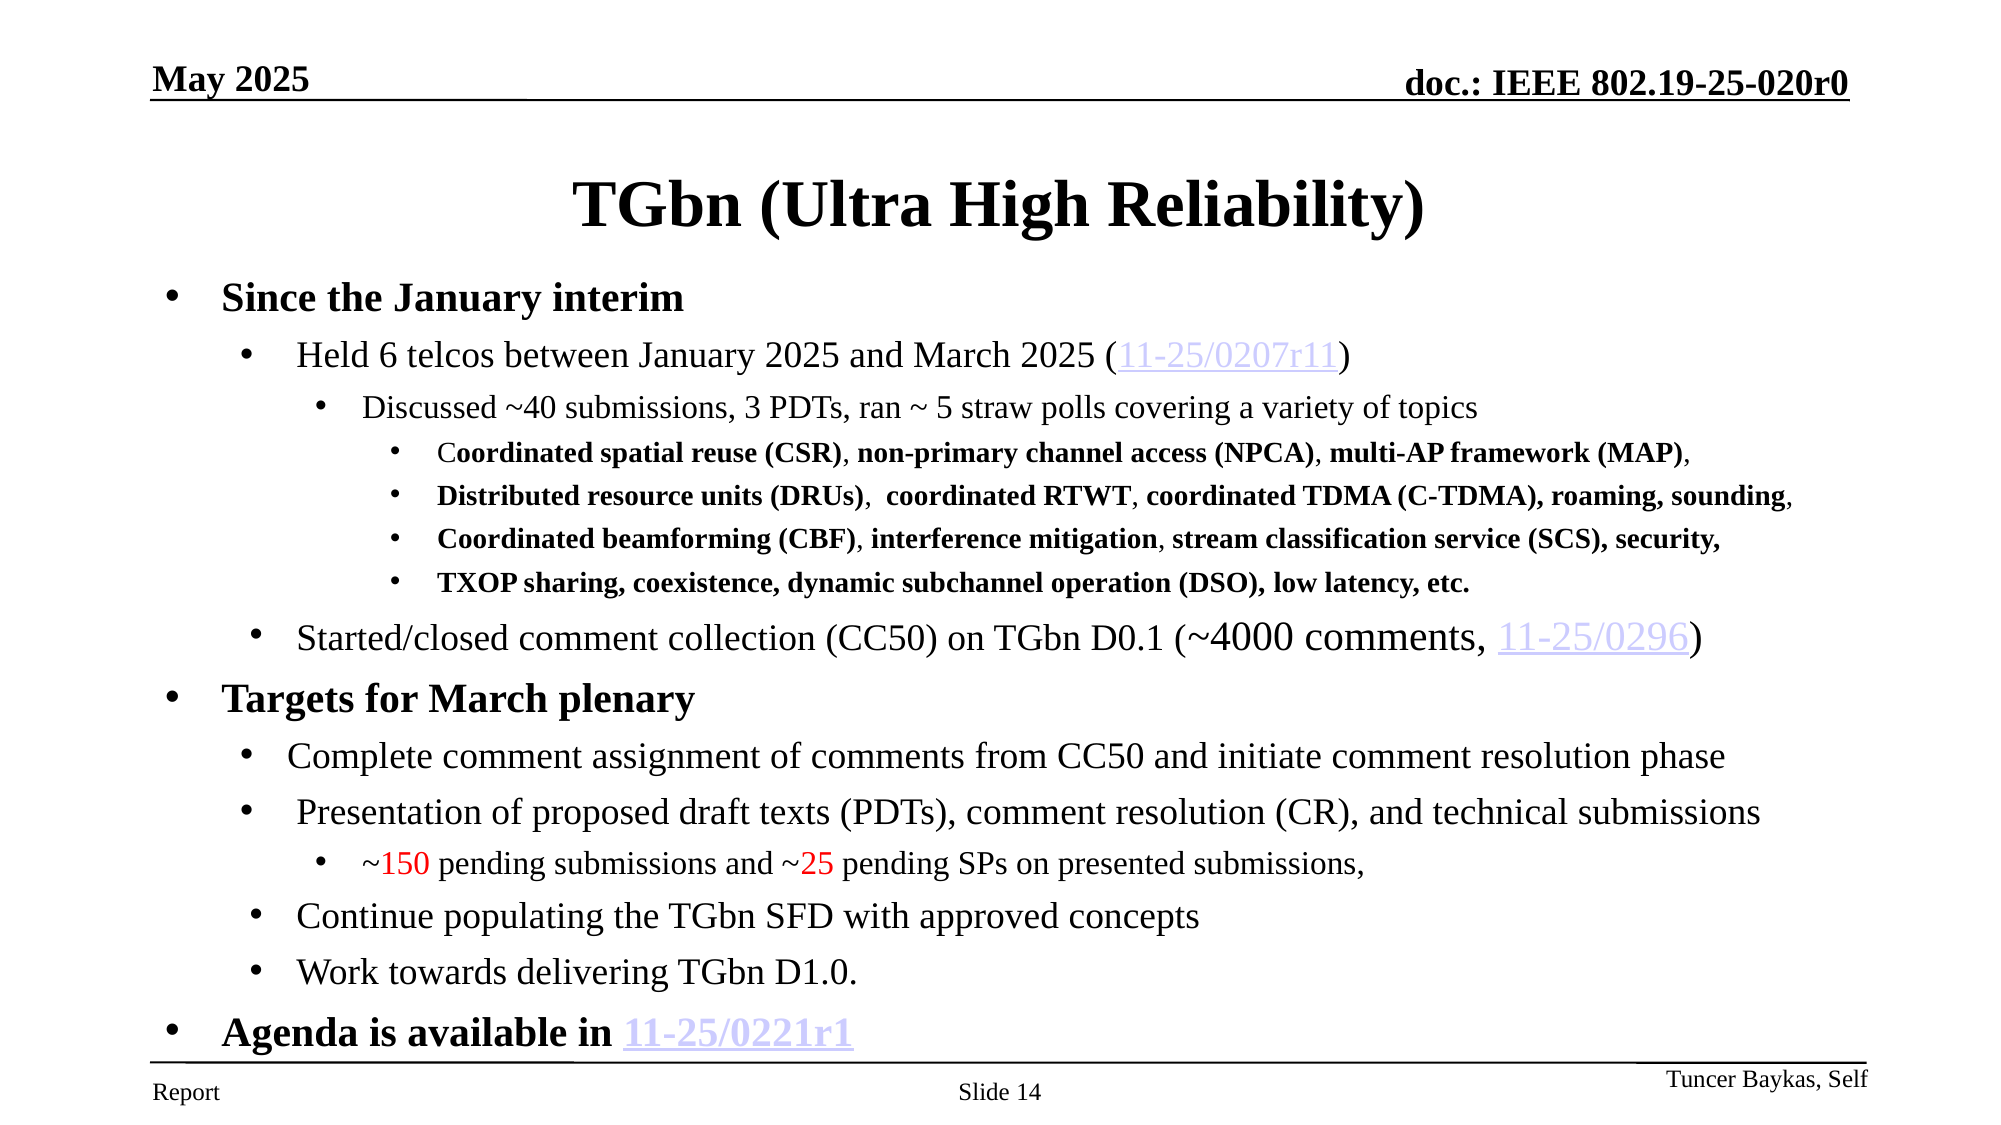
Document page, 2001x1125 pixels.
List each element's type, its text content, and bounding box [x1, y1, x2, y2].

list Since the January interim Held 6 telcos between January 2025 and March 2025 (11-25/0207r11) Discussed ~40 submissions, 3 PDTs, ran ~ 5 straw polls covering a variety of topics Coordinated spatial reuse (CSR), non-primary channel access (NPCA), multi-AP framework (MAP), Distributed resource units (DRUs), coordinated RTWT, coordinated TDMA (C-TDMA), roaming, sounding, Coordinated beamforming (CBF), interference mitigation, stream classification service (SCS), security, TXOP sharing, coexistence, dynamic subchannel operation (DSO), low latency, etc. Started/closed comment collection (CC50) on TGbn D0.1 (~4000 comments, 11-25/0296) Targets for March plenary Complete comment assignment of comments from CC50 and initiate comment resolution phase Presentation of proposed draft texts (PDTs), comment resolution (CR), and technical submissions ~150 pending submissions and ~25 pending SPs on presented submissions, Continue populating the TGbn SFD with approved concepts Work towards delivering TGbn D1.0. Agenda is available in 11-25/0221r1 [149, 262, 1850, 1063]
footer Tuncer Baykas, Self [1171, 1061, 1869, 1093]
slide_number Slide 14 [930, 1075, 1069, 1107]
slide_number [152, 54, 563, 100]
title TGbn (Ultra High Reliability) [149, 112, 1850, 262]
